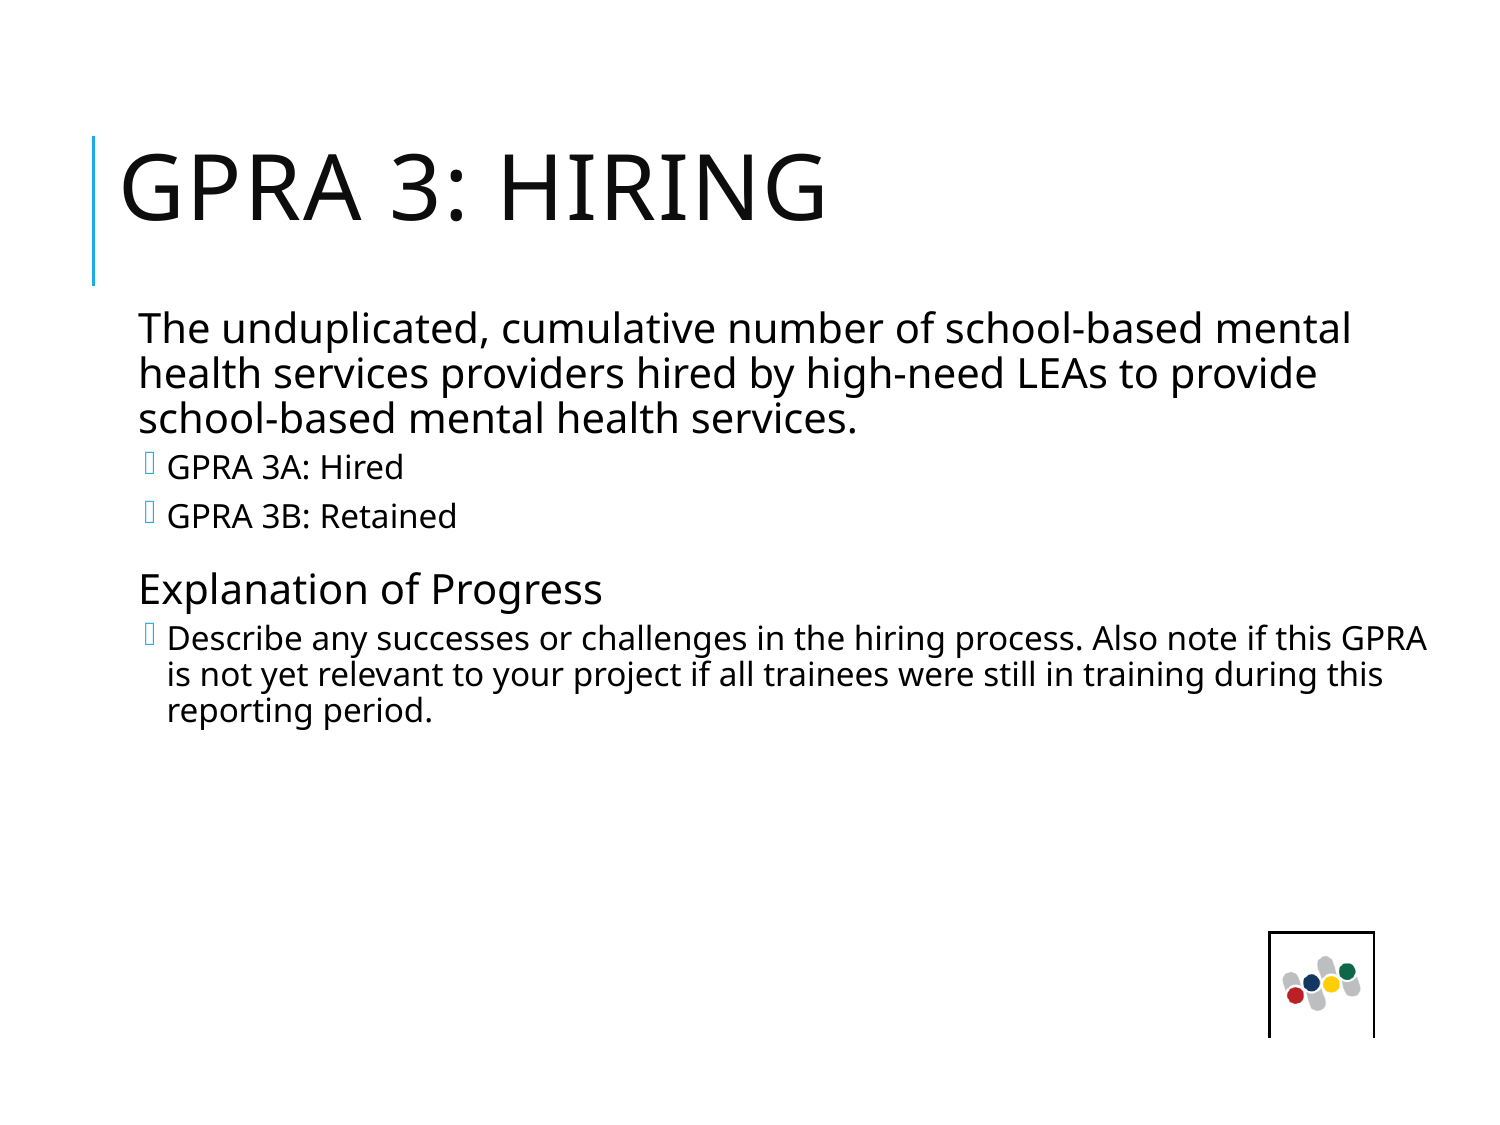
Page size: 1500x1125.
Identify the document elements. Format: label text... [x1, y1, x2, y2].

list The unduplicated, cumulative number of school-based mental health services providers hired by high-need LEAs to provide school-based mental health services. GPRA 3A: Hired GPRA 3B: Retained Explanation of Progress Describe any successes or challenges in the hiring process. Also note if this GPRA is not yet relevant to your project if all trainees were still in training during this reporting period. [115, 299, 1450, 876]
title GPRA 3: Hiring [103, 112, 1397, 276]
picture [1268, 930, 1376, 1038]
